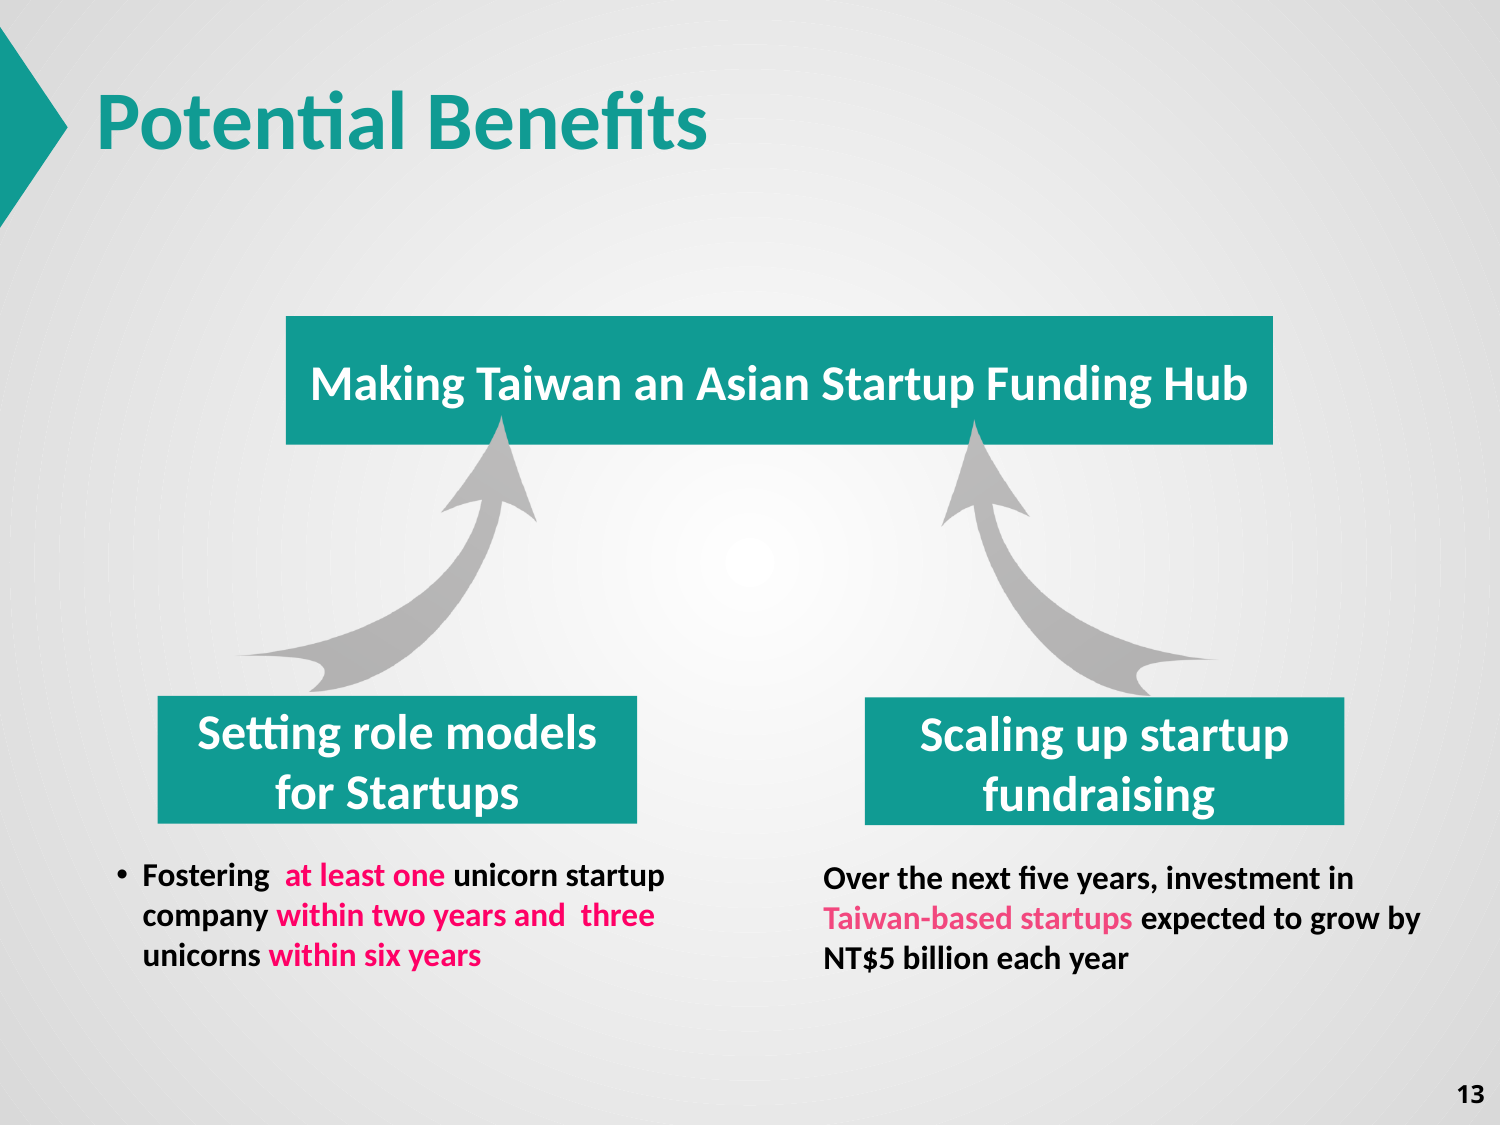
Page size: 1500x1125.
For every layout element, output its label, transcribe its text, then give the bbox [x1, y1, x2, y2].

text_box Making Taiwan an Asian Startup Funding Hub [285, 315, 1274, 446]
text_box Scaling up startup fundraising [864, 696, 1345, 826]
slide_number 13 [1162, 1065, 1500, 1125]
text_box Fostering at least one unicorn startup company within two years and three unicorns within six years [71, 846, 729, 981]
text_box Setting role models for Startups [156, 695, 638, 825]
text_box Over the next five years, investment in Taiwan-based startups expected to grow by NT$5 billion each year [807, 848, 1448, 1047]
picture [941, 419, 1219, 696]
text_box Potential Benefits [81, 71, 1399, 175]
picture [234, 415, 537, 692]
